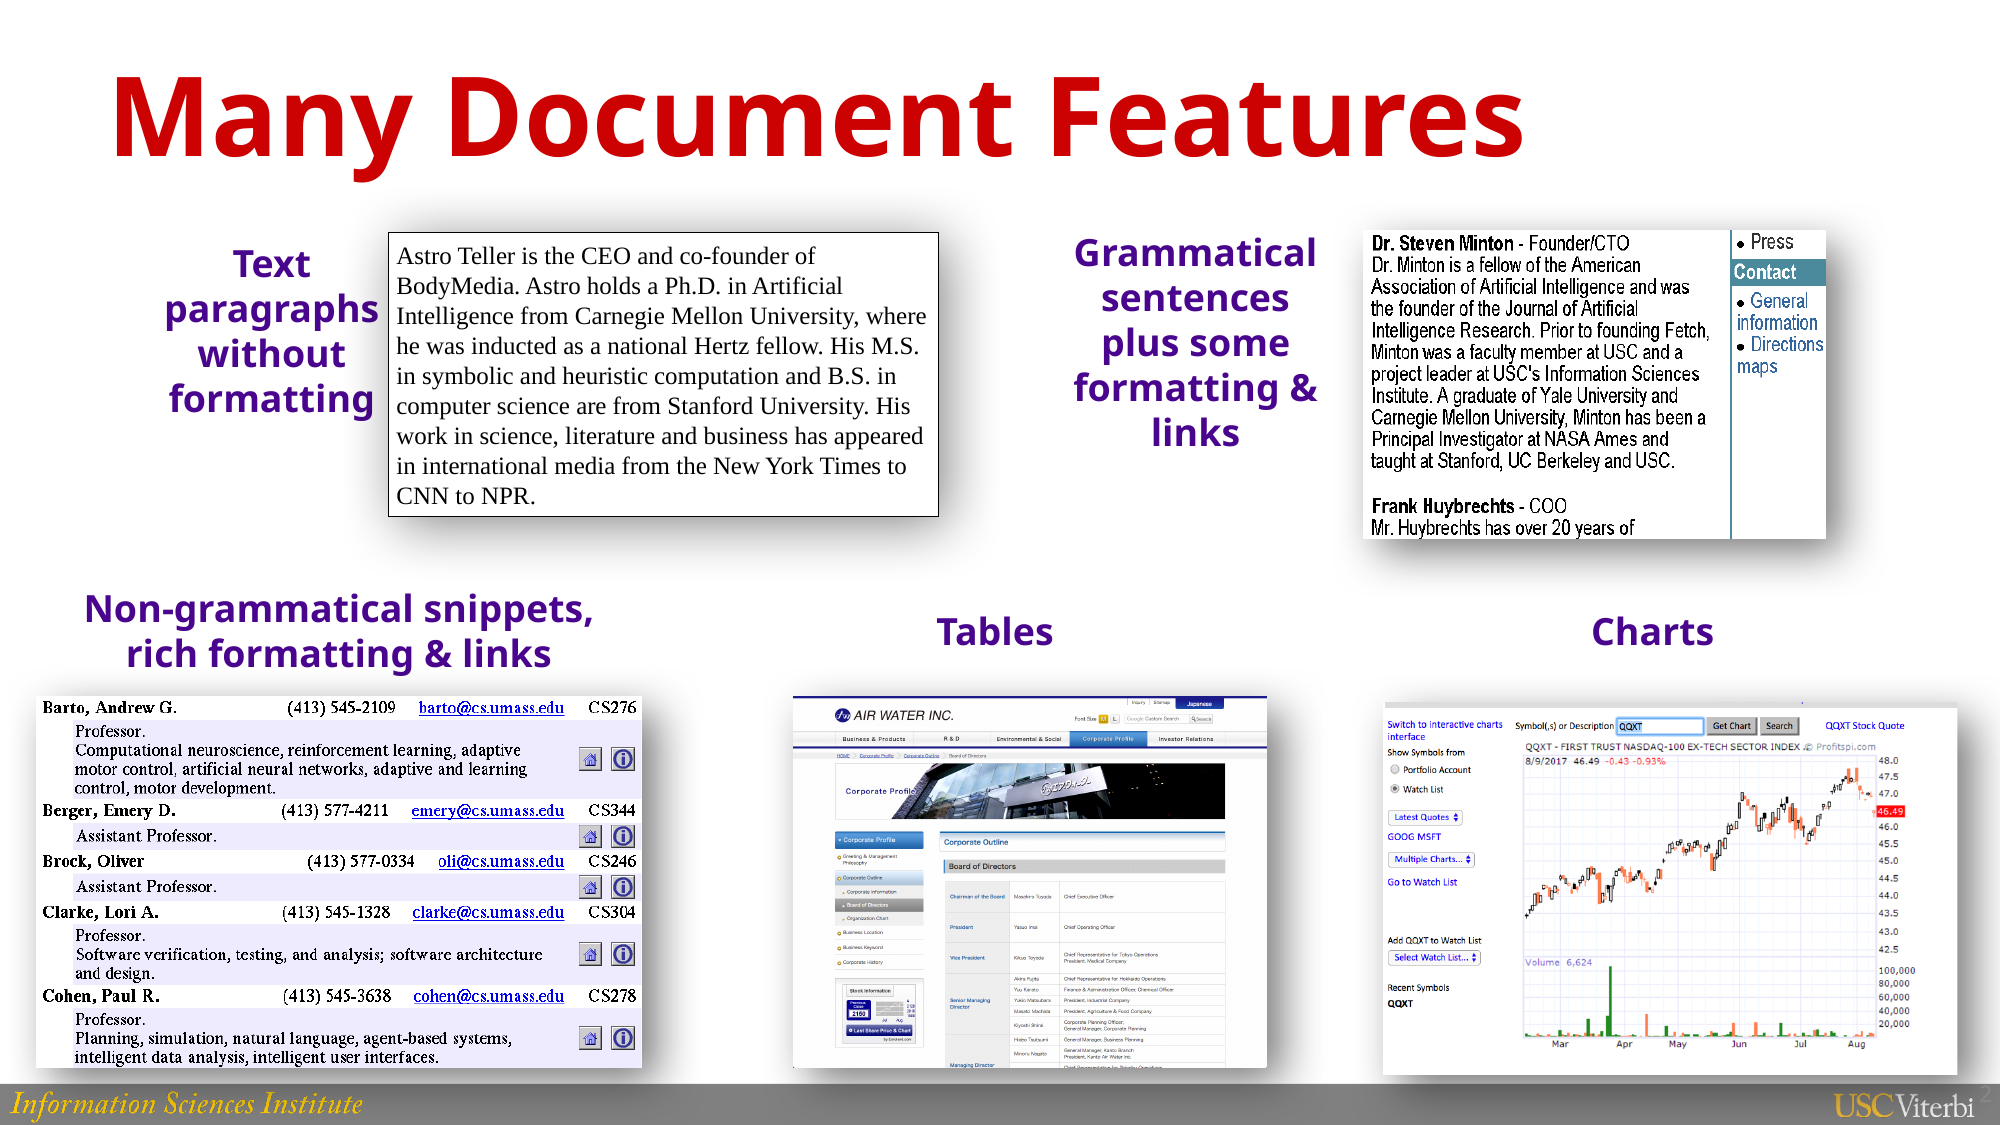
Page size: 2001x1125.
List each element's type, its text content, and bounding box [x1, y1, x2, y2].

text_box Text paragraphs without formatting [155, 232, 368, 428]
picture [792, 696, 1267, 1068]
picture [1833, 1093, 1991, 1119]
title Many Document Features [99, 0, 2000, 226]
picture [9, 1091, 363, 1123]
text_box Astro Teller is the CEO and co-founder of BodyMedia. Astro holds a Ph.D. in Artificial Intelligence from Carnegie Mellon University, where he was inducted as a national Hertz fellow. His M.S. in symbolic and heuristic computation and B.S. in computer science are from Stanford University. His work in science, literature and business has appeared in international media from the New York Times to CNN to NPR. [388, 232, 939, 517]
picture [1362, 230, 1826, 539]
text_box Tables [928, 600, 1062, 660]
picture [35, 696, 643, 1068]
text_box Non-grammatical snippets, rich formatting & links [76, 577, 603, 679]
slide_number 2 [1968, 1072, 2000, 1118]
text_box Charts [1583, 600, 1722, 660]
text_box Grammatical sentences plus some formatting & links [1039, 222, 1352, 462]
picture [1382, 702, 1958, 1075]
